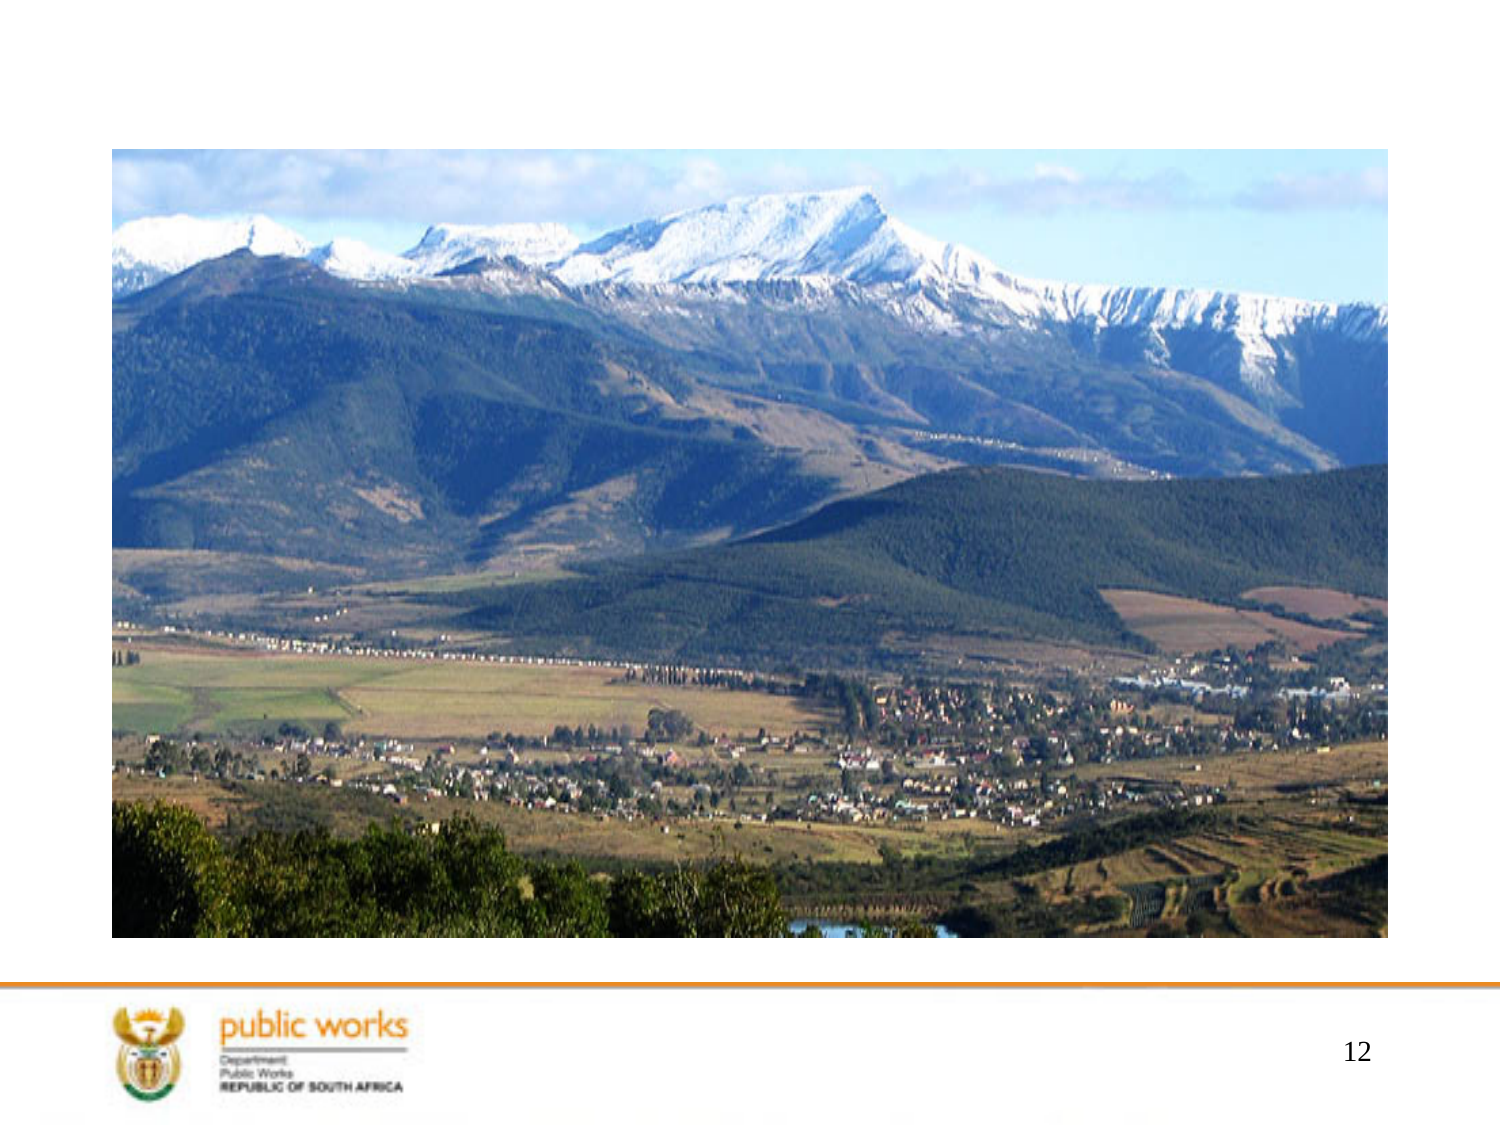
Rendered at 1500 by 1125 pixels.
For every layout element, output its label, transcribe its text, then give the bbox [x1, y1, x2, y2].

picture [0, 982, 1500, 1125]
slide_number 12 [1074, 1025, 1388, 1100]
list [112, 149, 1388, 938]
